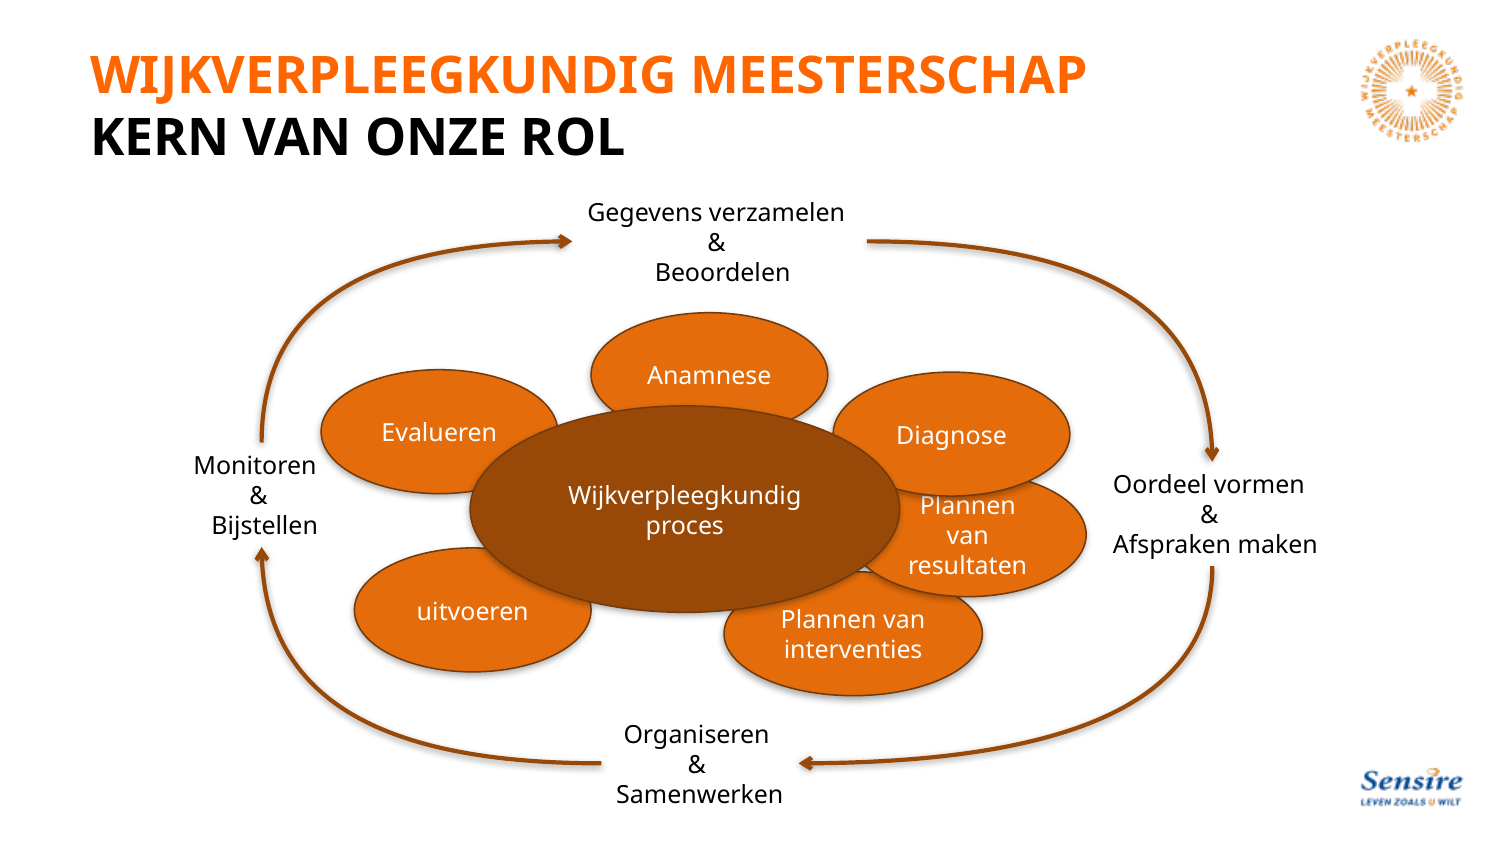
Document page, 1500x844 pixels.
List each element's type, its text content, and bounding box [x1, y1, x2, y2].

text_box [177, 188, 1338, 808]
title WIJKVERPLEEGKUNDIG MEESTERSCHAP KERN VAN ONZE ROL [75, 33, 1425, 175]
